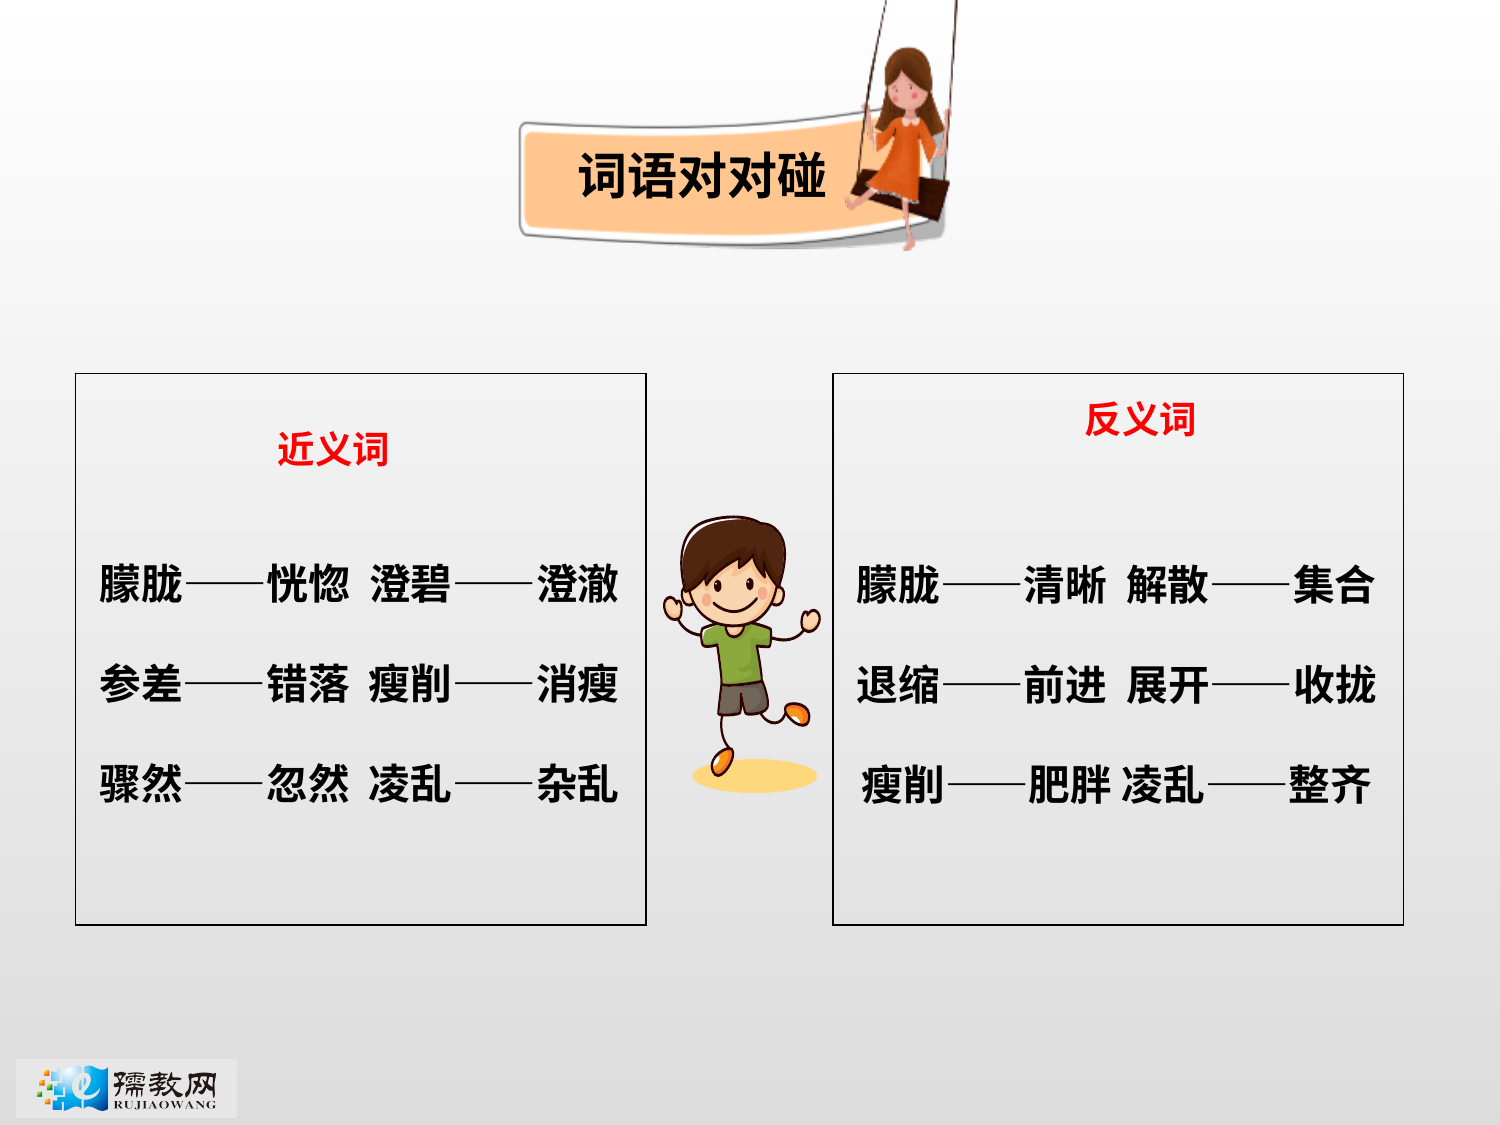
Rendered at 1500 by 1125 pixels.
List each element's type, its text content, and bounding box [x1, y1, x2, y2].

table_header [834, 816, 1403, 924]
table_header [76, 816, 645, 924]
picture [662, 515, 821, 793]
picture [16, 1059, 237, 1118]
picture [499, 0, 1016, 282]
table_header [834, 374, 1403, 501]
table_header [76, 374, 645, 500]
text_box 朦胧——恍惚 澄碧——澄澈 参差——错落 瘦削——消瘦 骤然——忽然 凌乱——杂乱 [64, 500, 655, 816]
text_box 朦胧——清晰 解散——集合 退缩——前进 展开——收拢 瘦削——肥胖 凌乱——整齐 [822, 501, 1412, 816]
text_box 反义词 [1069, 389, 1212, 449]
text_box 近义词 [263, 418, 406, 479]
